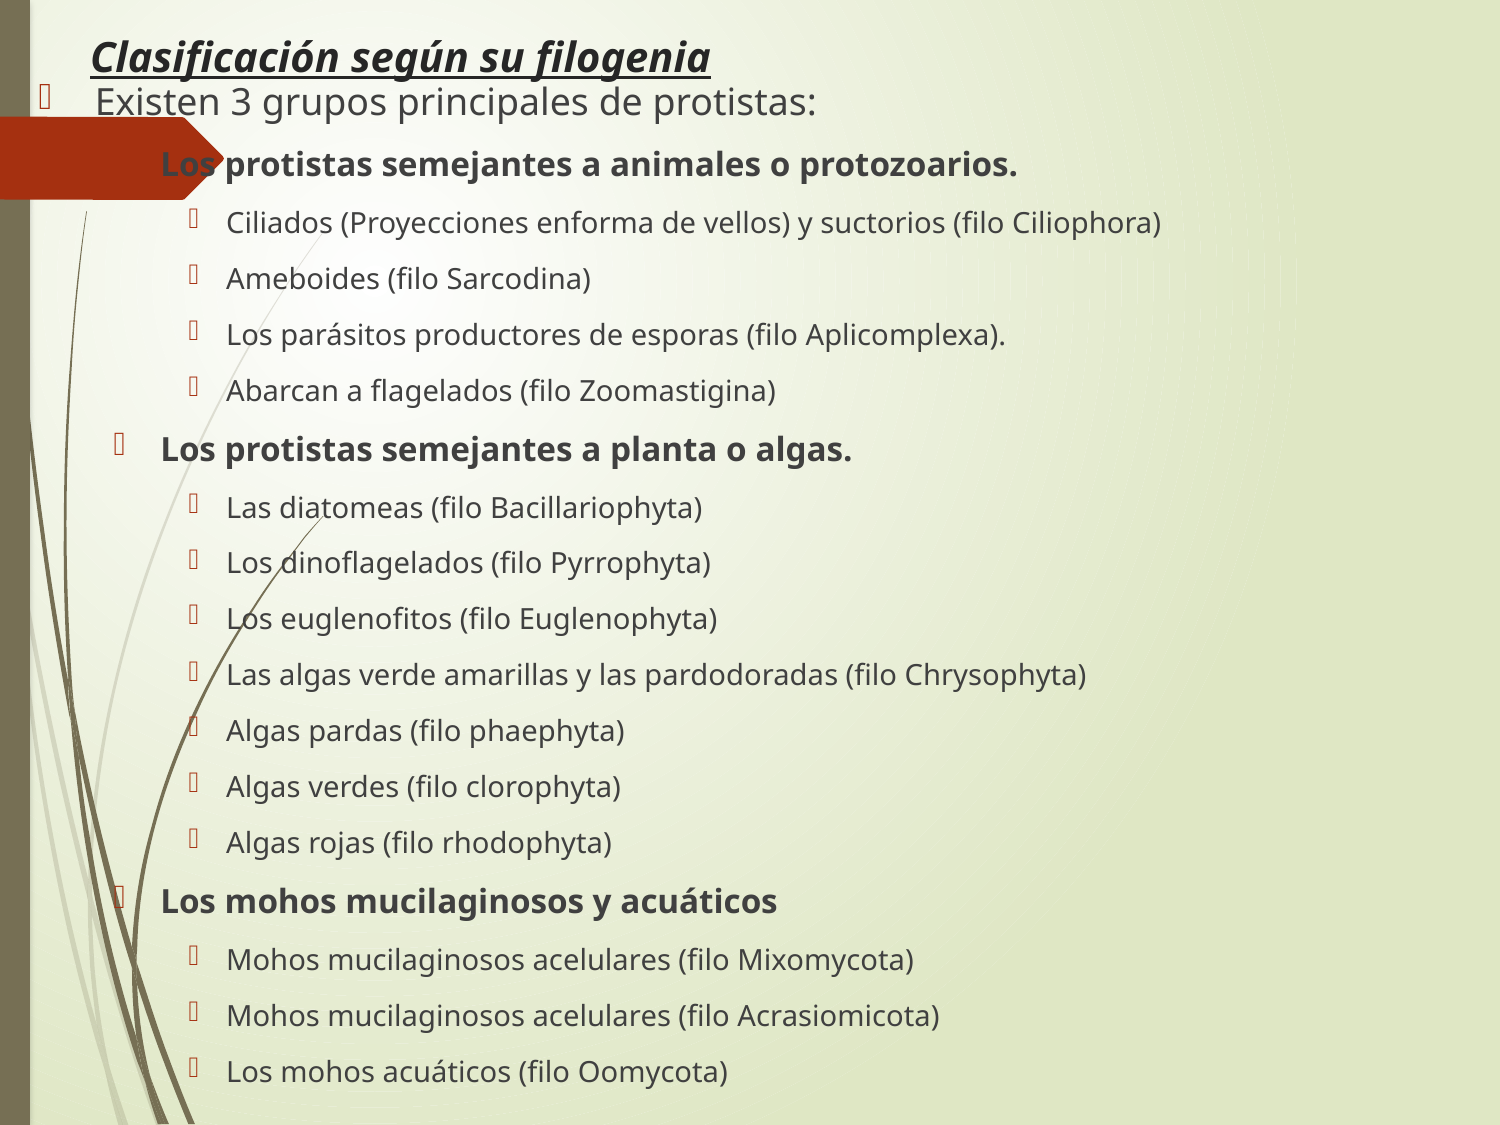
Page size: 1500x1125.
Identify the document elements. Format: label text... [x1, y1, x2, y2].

list Existen 3 grupos principales de protistas: Los protistas semejantes a animales o protozoarios. Ciliados (Proyecciones enforma de vellos) y suctorios (filo Ciliophora) Ameboides (filo Sarcodina) Los parásitos productores de esporas (filo Aplicomplexa). Abarcan a flagelados (filo Zoomastigina) Los protistas semejantes a planta o algas. Las diatomeas (filo Bacillariophyta) Los dinoflagelados (filo Pyrrophyta) Los euglenofitos (filo Euglenophyta) Las algas verde amarillas y las pardodoradas (filo Chrysophyta) Algas pardas (filo phaephyta) Algas verdes (filo clorophyta) Algas rojas (filo rhodophyta) Los mohos mucilaginosos y acuáticos Mohos mucilaginosos acelulares (filo Mixomycota) Mohos mucilaginosos acelulares (filo Acrasiomicota) Los mohos acuáticos (filo Oomycota) [23, 70, 1471, 1102]
title Clasificación según su filogenia [75, 23, 1300, 70]
